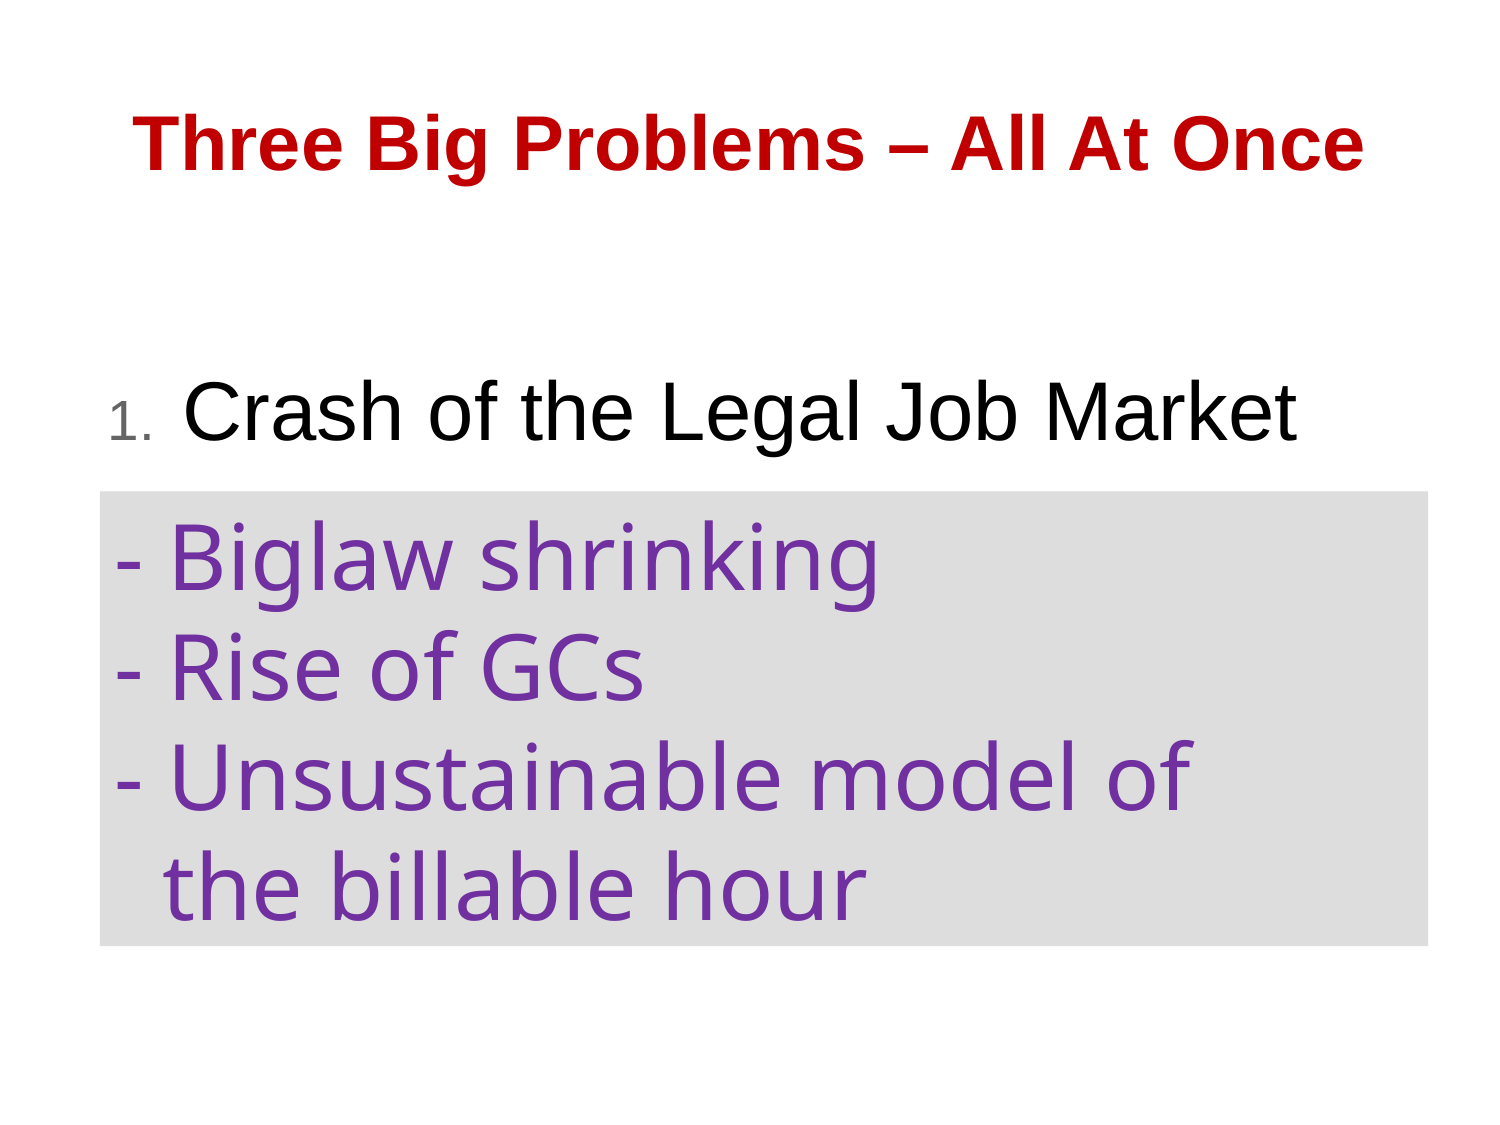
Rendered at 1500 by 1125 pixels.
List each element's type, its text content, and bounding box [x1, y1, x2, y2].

title Three Big Problems – All At Once [75, 45, 1425, 233]
list Crash of the Legal Job Market Crisis in Legal Education Access to Justice Gap [75, 350, 1425, 1093]
text_box - Biglaw shrinking - Rise of GCs - Unsustainable model of the billable hour [99, 491, 1429, 947]
